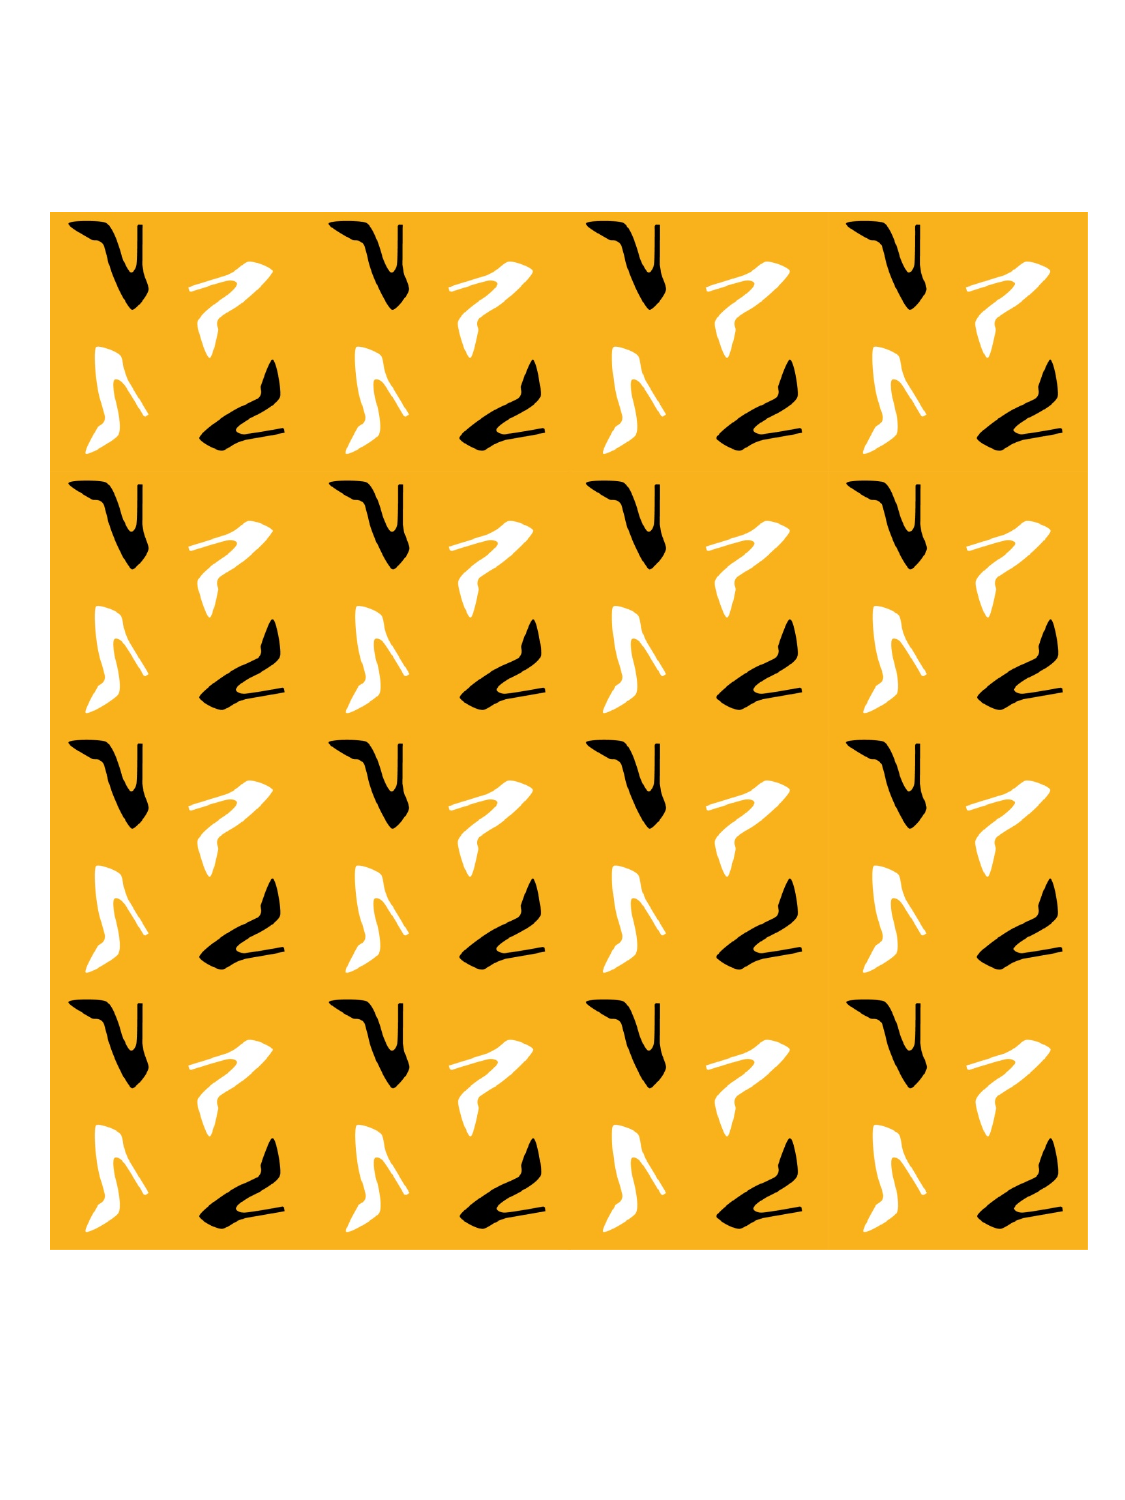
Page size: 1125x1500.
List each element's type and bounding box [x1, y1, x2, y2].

list [49, 212, 1088, 1251]
